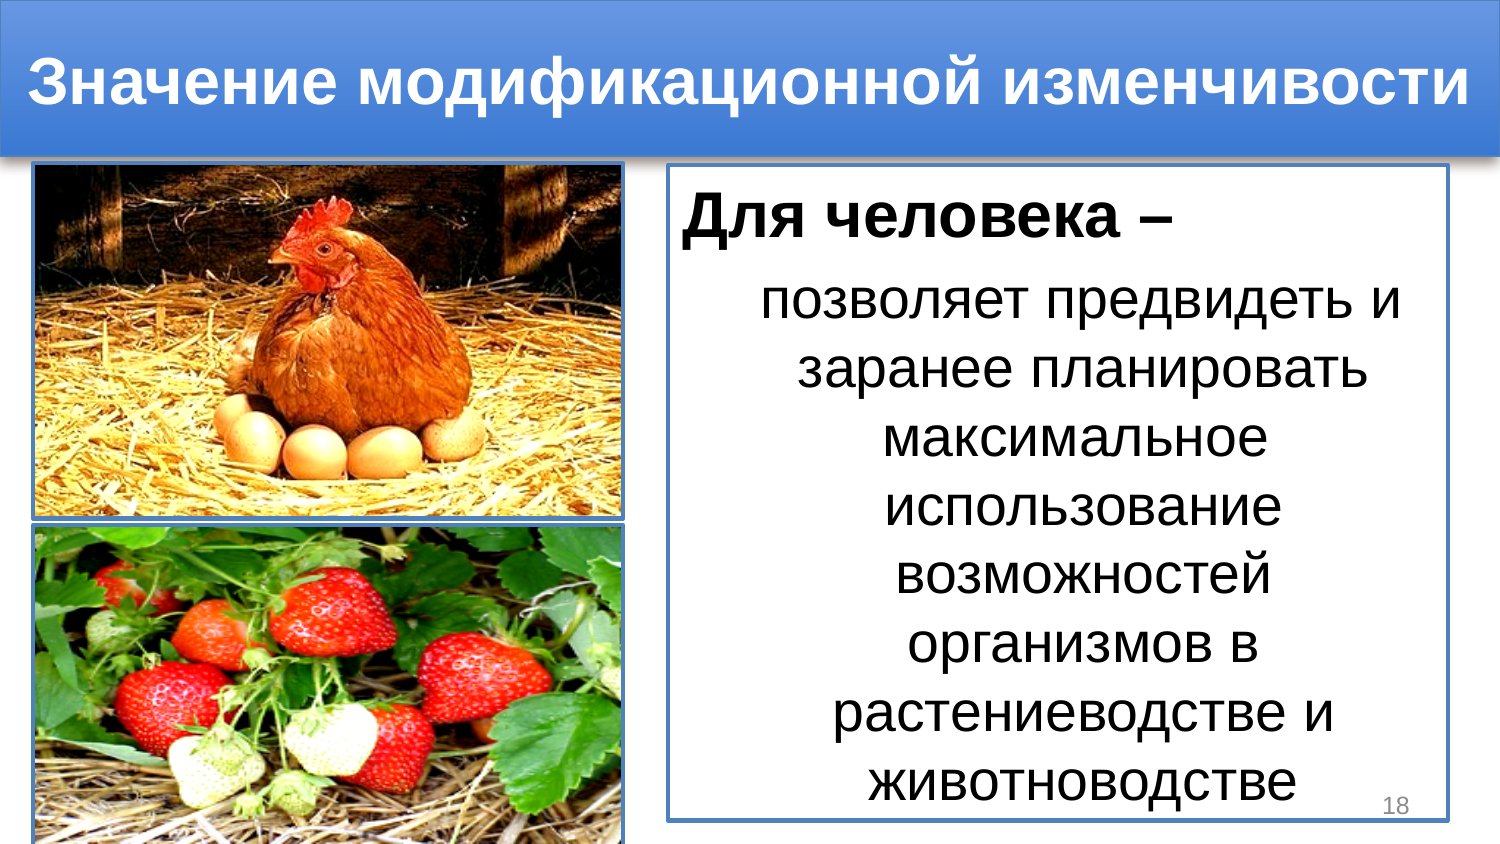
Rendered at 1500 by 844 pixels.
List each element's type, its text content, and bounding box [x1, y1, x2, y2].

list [34, 164, 622, 517]
title Значение модификационной изменчивости [0, 0, 1500, 157]
picture [34, 526, 622, 844]
list Для человека – позволяет предвидеть и заранее планировать максимальное использование возможностей организмов в растениеводстве и животноводстве [666, 163, 1450, 823]
slide_number 18 [1074, 782, 1425, 827]
